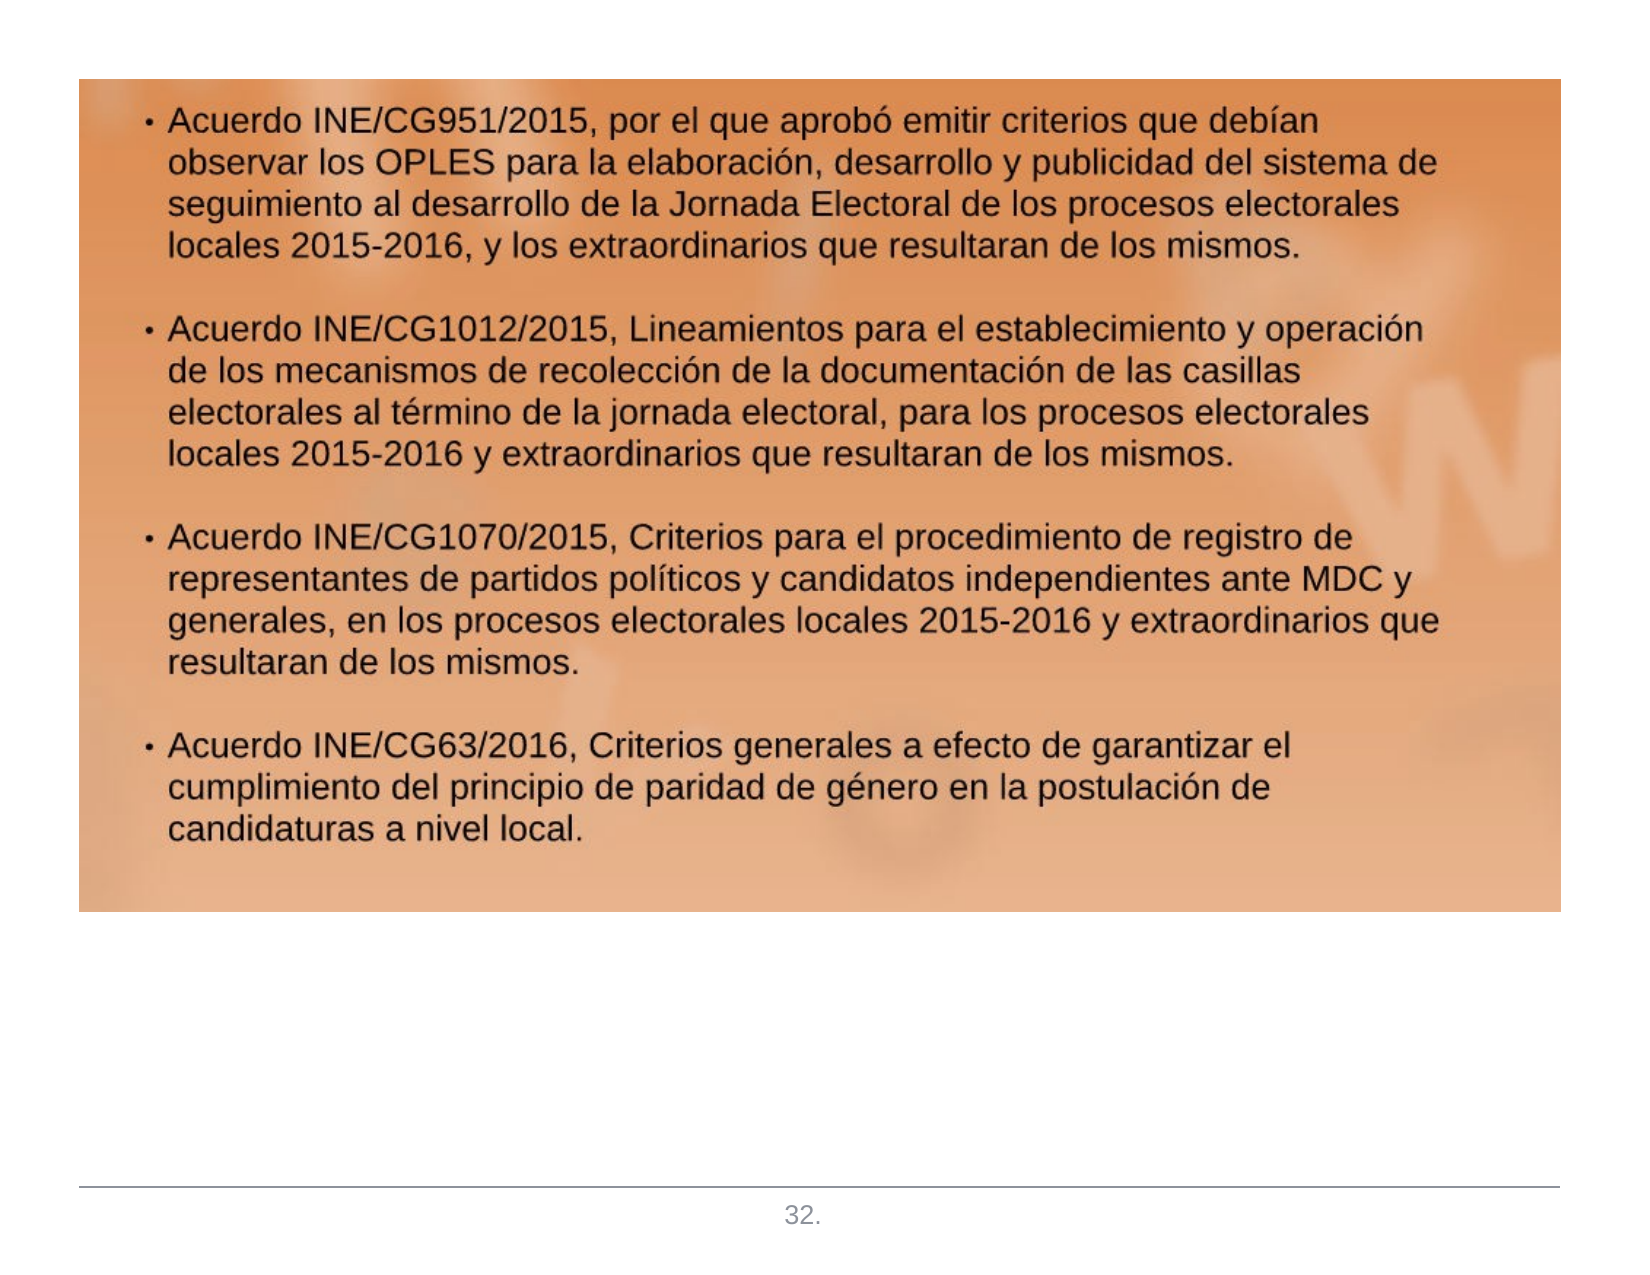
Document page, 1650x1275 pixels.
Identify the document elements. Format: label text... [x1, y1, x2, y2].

text_box [79, 79, 1561, 912]
slide_number 32. [780, 1199, 824, 1275]
